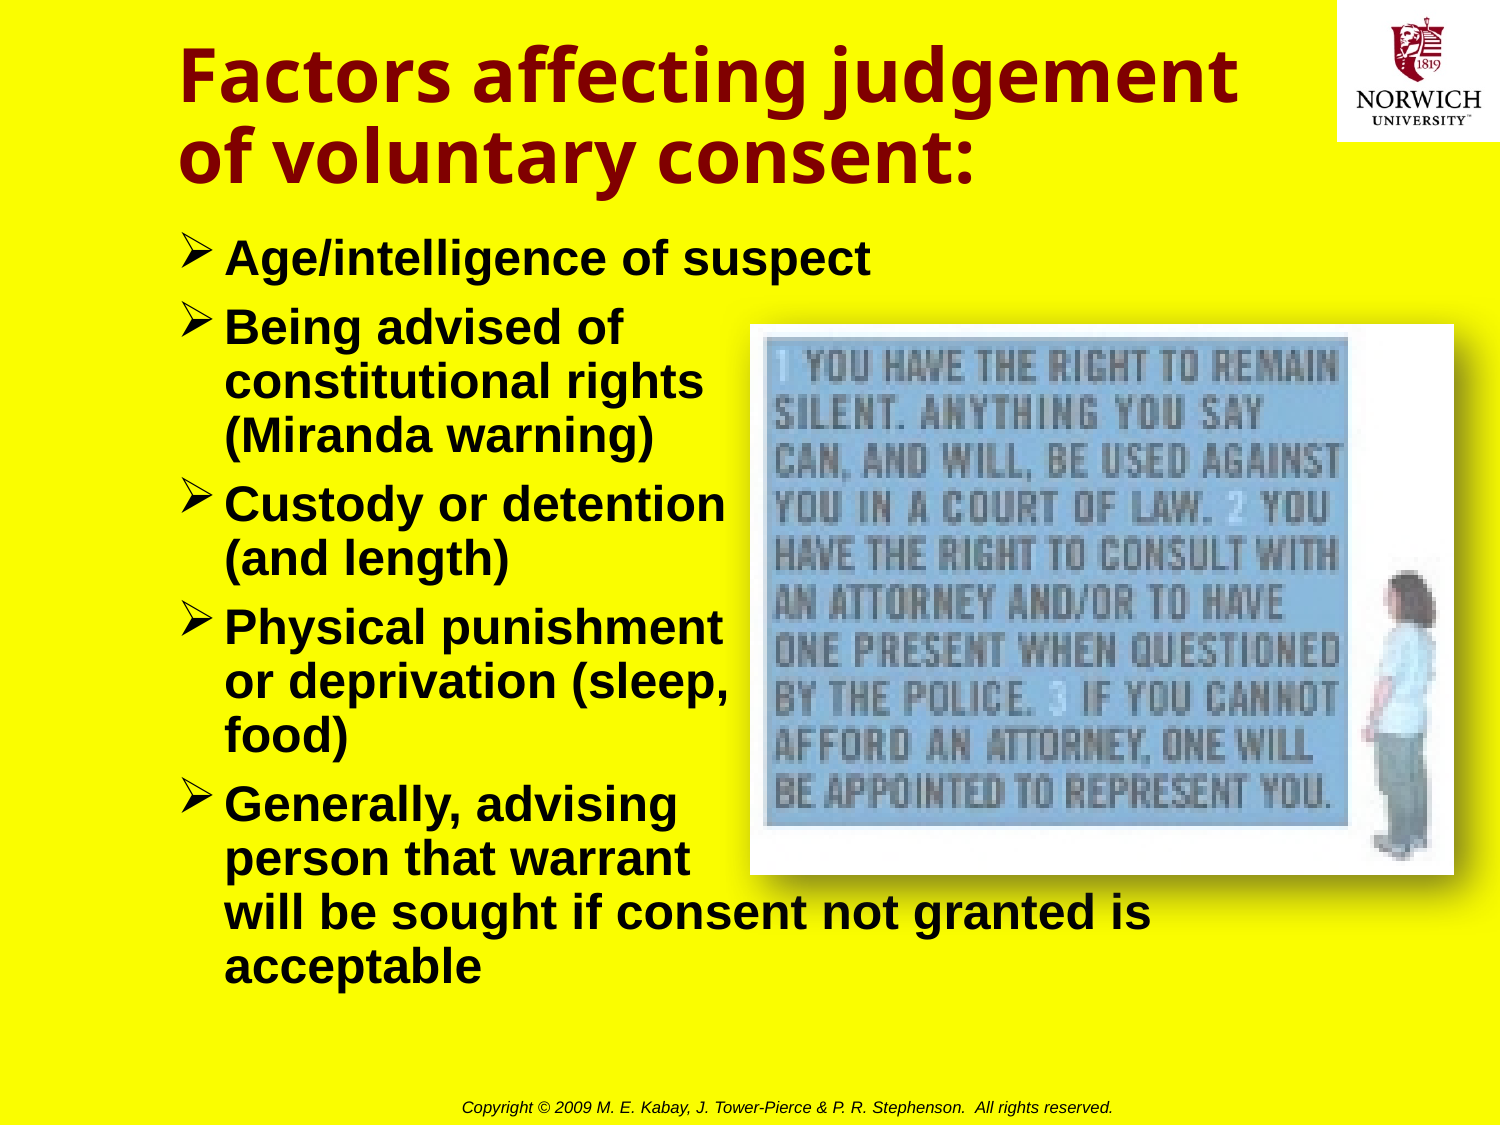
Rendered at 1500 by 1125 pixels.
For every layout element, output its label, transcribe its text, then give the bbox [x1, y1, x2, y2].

title Factors affecting judgement of voluntary consent: [162, 24, 1338, 213]
picture [749, 324, 1455, 876]
list Age/intelligence of suspect Being advised of constitutional rights (Miranda warning) Custody or detention (and length) Physical punishment or deprivation (sleep, food) Generally, advising person that warrant will be sought if consent not granted is acceptable [162, 224, 1413, 1038]
picture [1337, 0, 1500, 142]
